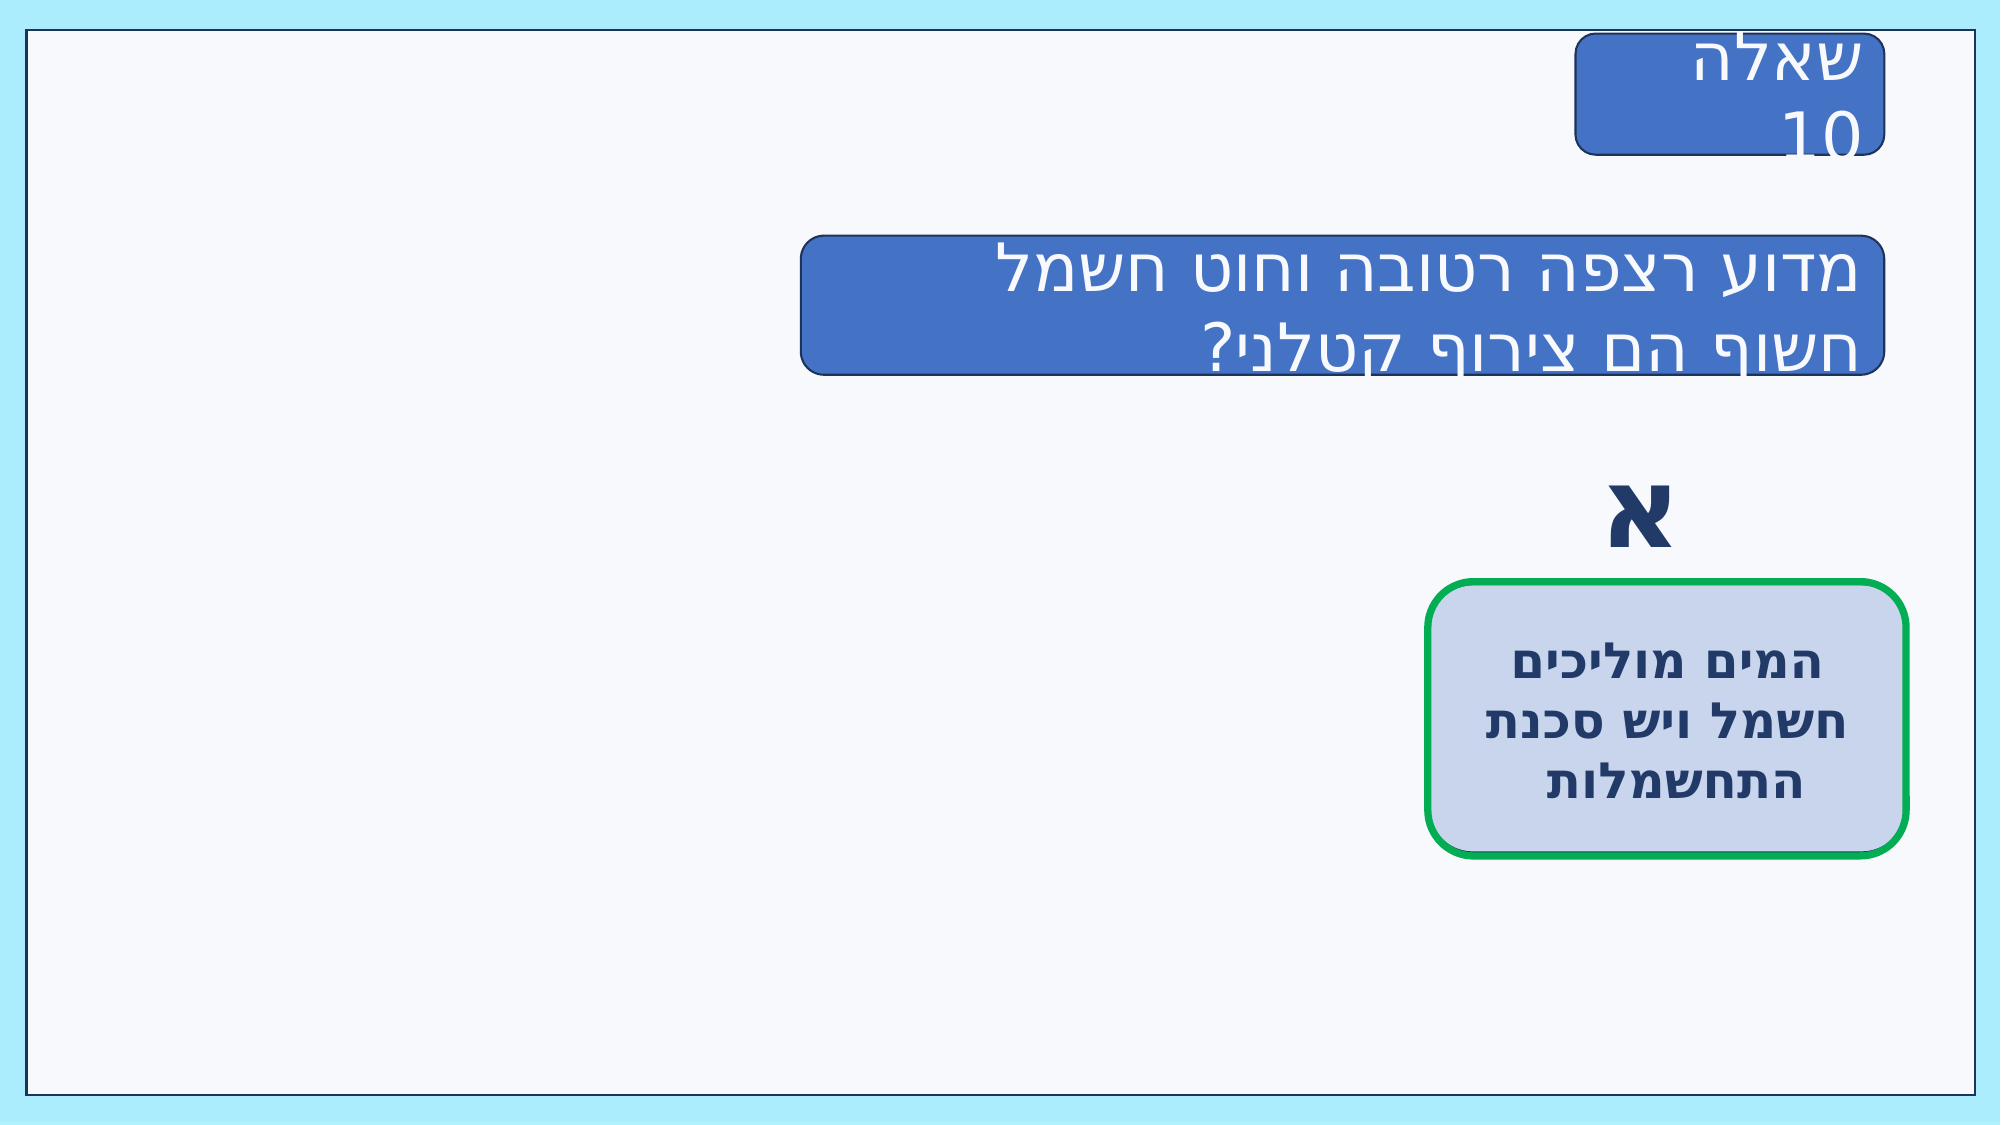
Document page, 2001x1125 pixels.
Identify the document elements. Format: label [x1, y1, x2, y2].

text_box [0, 0, 2000, 1123]
